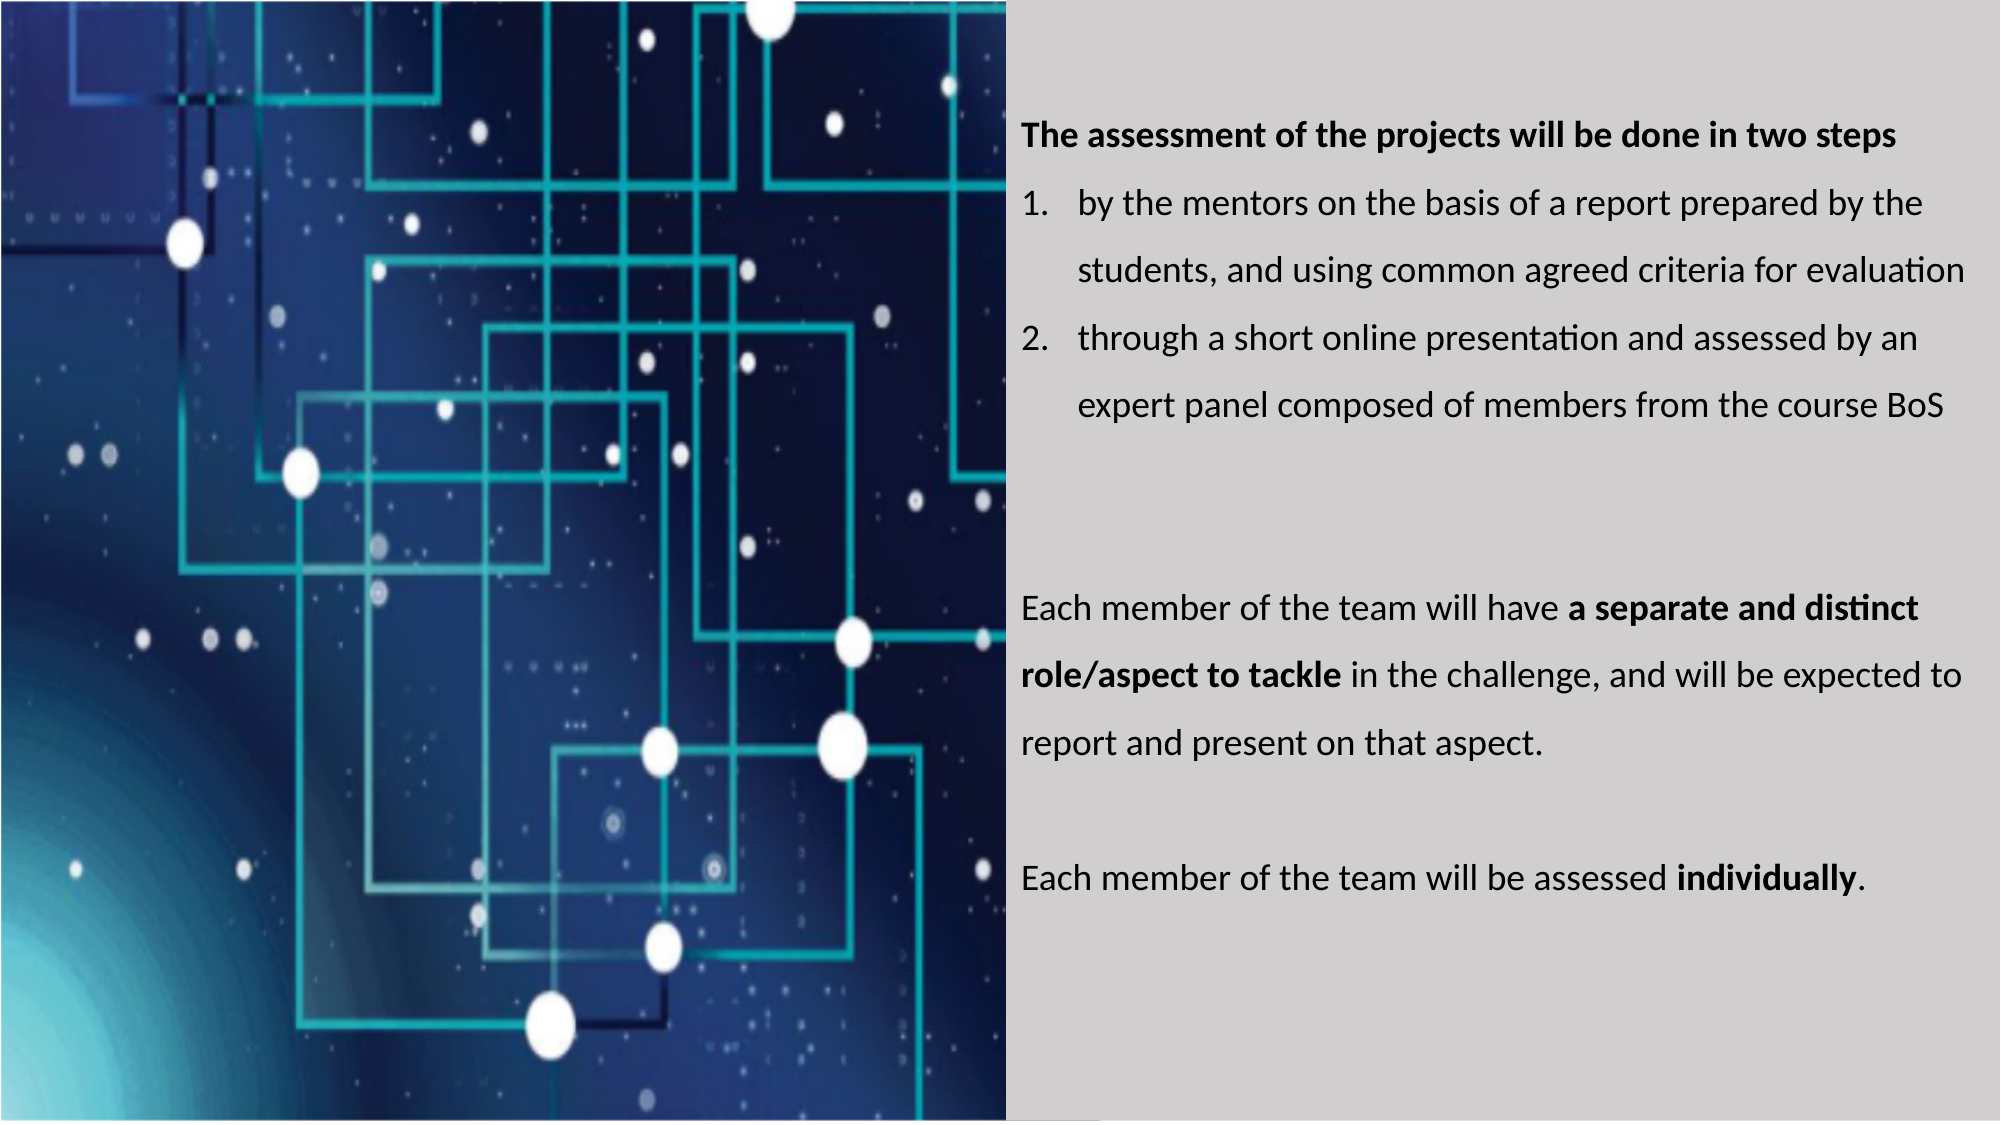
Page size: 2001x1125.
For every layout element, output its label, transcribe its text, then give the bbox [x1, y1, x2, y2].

picture [0, 0, 1100, 1121]
text_box The assessment of the projects will be done in two steps by the mentors on the basis of a report prepared by the students, and using common agreed criteria for evaluation through a short online presentation and assessed by an expert panel composed of members from the course BoS Each member of the team will have a separate and distinct role/aspect to tackle in the challenge, and will be expected to report and present on that aspect. Each member of the team will be assessed individually. [1101, 0, 2000, 1121]
